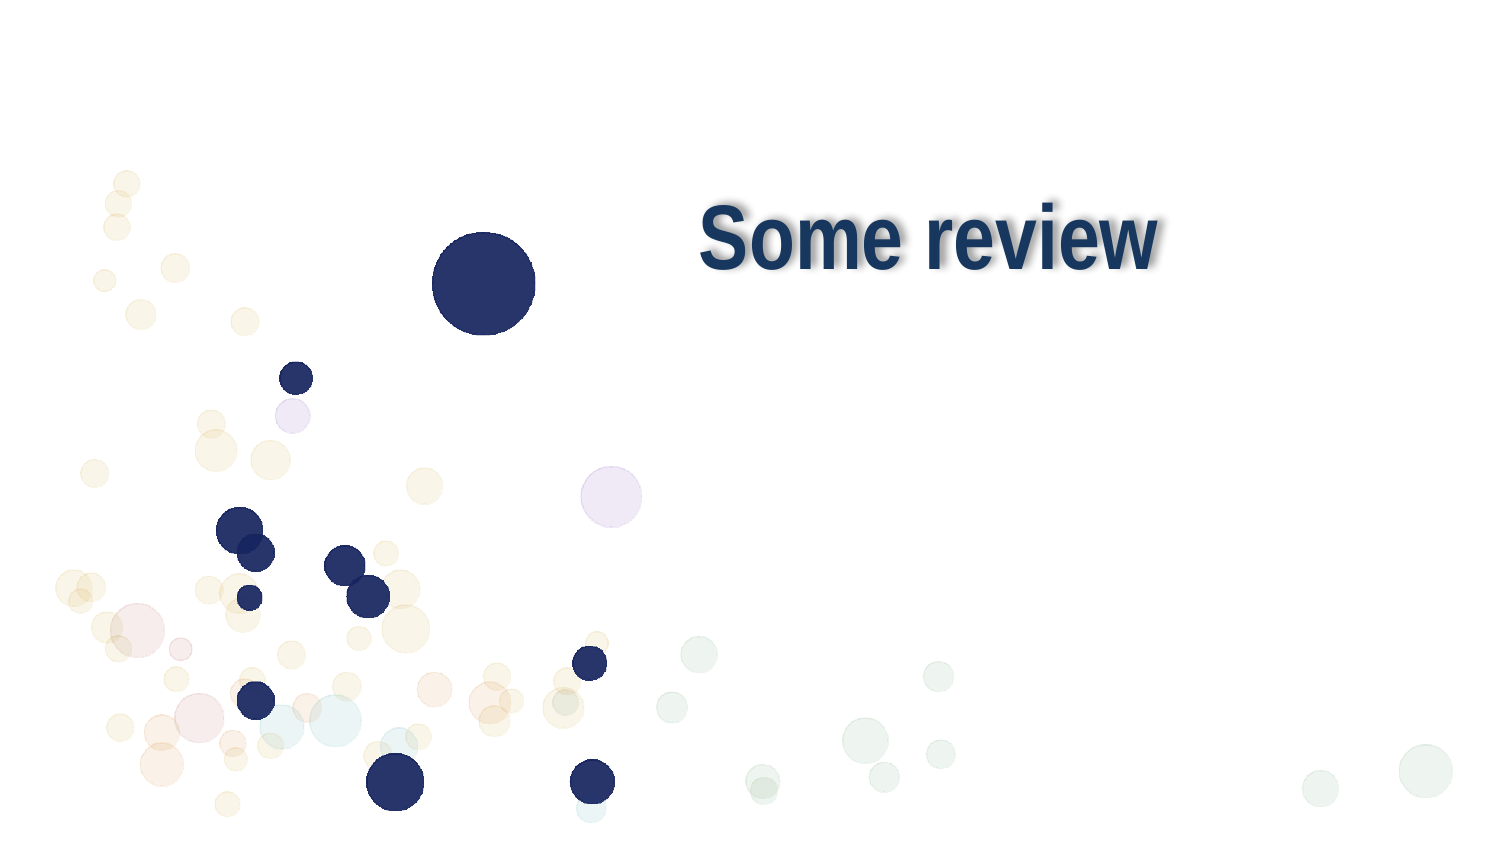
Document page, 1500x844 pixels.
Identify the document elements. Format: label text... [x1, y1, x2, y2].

title Some review [683, 168, 1443, 298]
picture [6, 153, 1493, 839]
